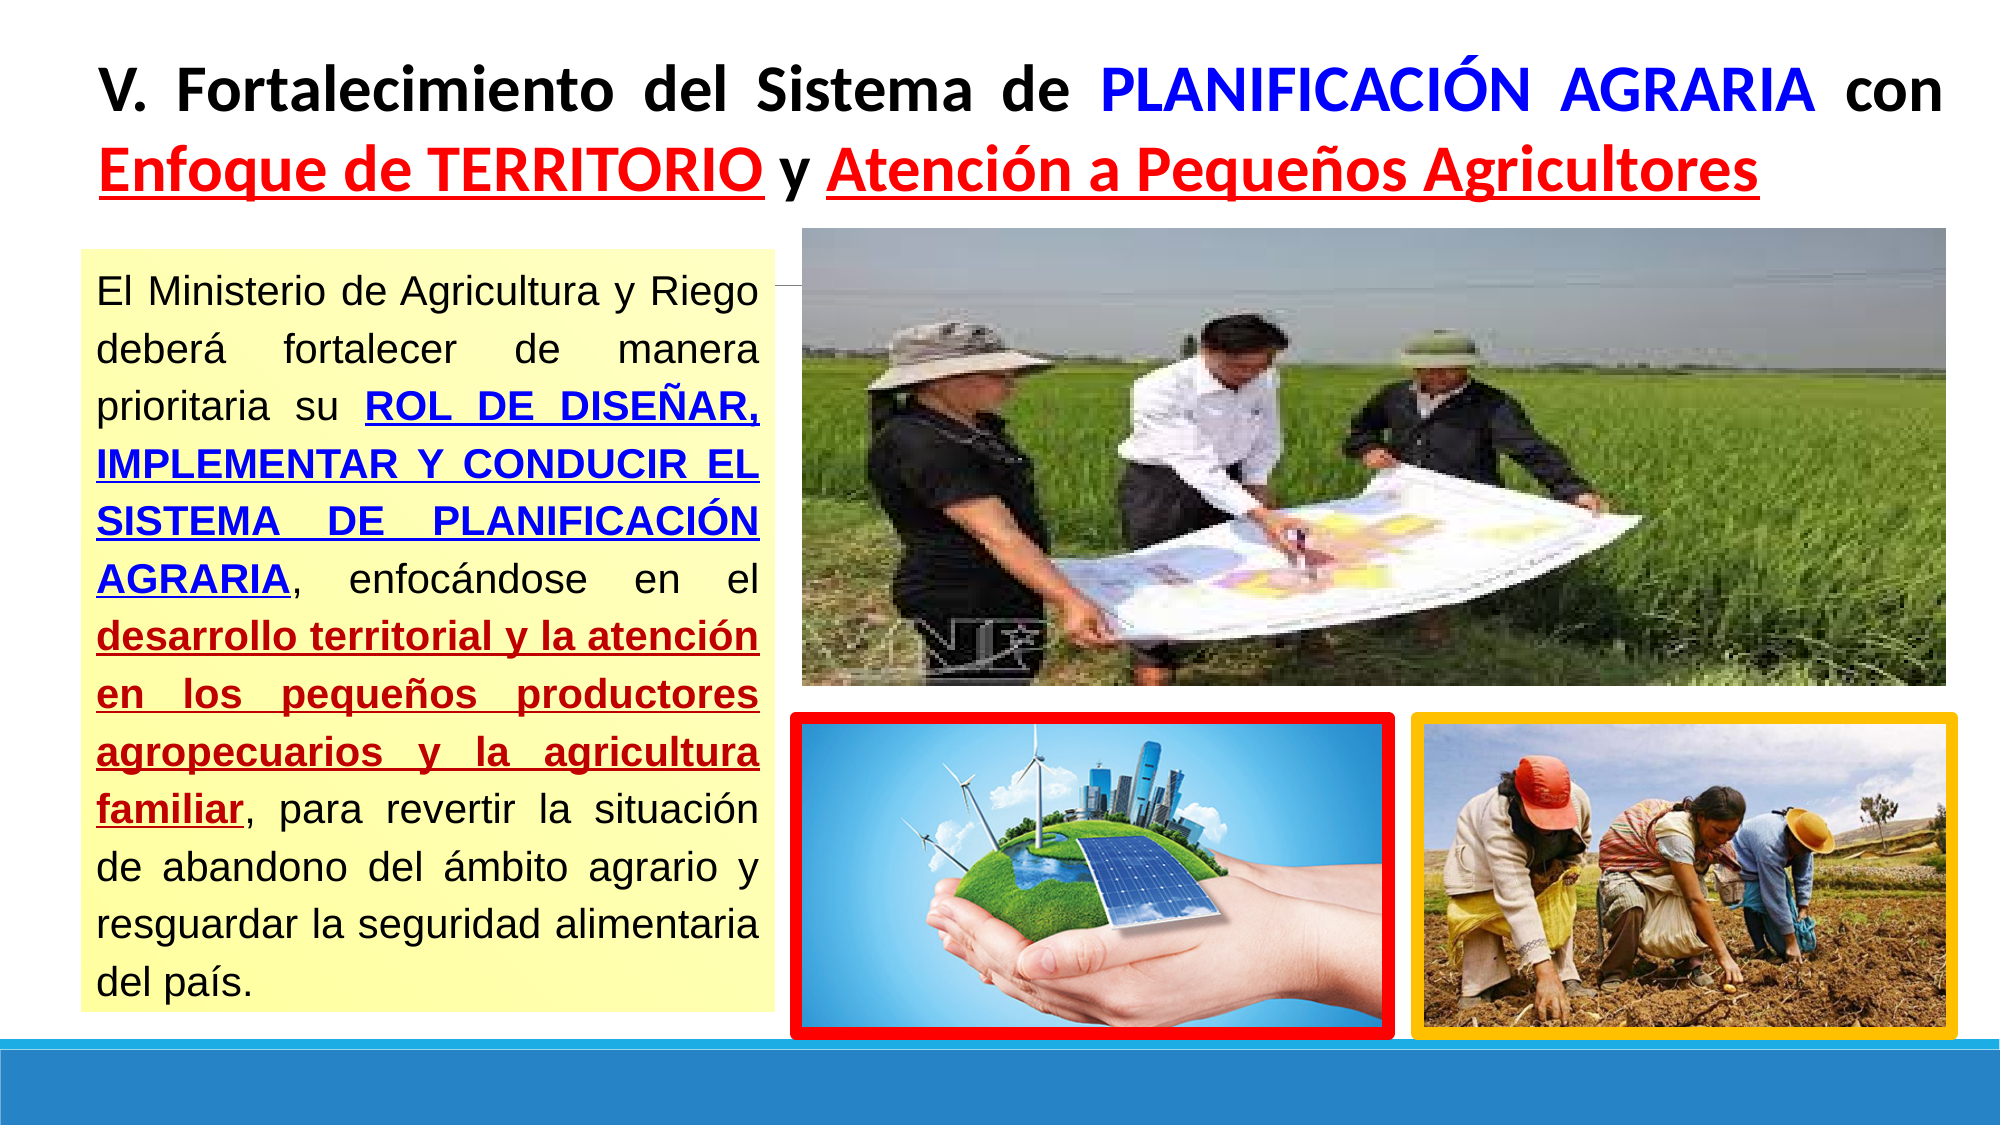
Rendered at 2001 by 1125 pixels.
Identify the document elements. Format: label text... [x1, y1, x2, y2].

picture [1423, 723, 1947, 1028]
text_box V. Fortalecimiento del Sistema de PLANIFICACIÓN AGRARIA con Enfoque de TERRITORIO y Atención a Pequeños Agricultores [96, 41, 1946, 288]
text_box El Ministerio de Agricultura y Riego deberá fortalecer de manera prioritaria su ROL DE DISEÑAR, IMPLEMENTAR Y CONDUCIR EL SISTEMA DE PLANIFICACIÓN AGRARIA, enfocándose en el desarrollo territorial y la atención en los pequeños productores agropecuarios y la agricultura familiar, para revertir la situación de abandono del ámbito agrario y resguardar la seguridad alimentaria del país. [81, 249, 775, 1012]
picture [801, 227, 1947, 687]
picture [801, 723, 1383, 1028]
